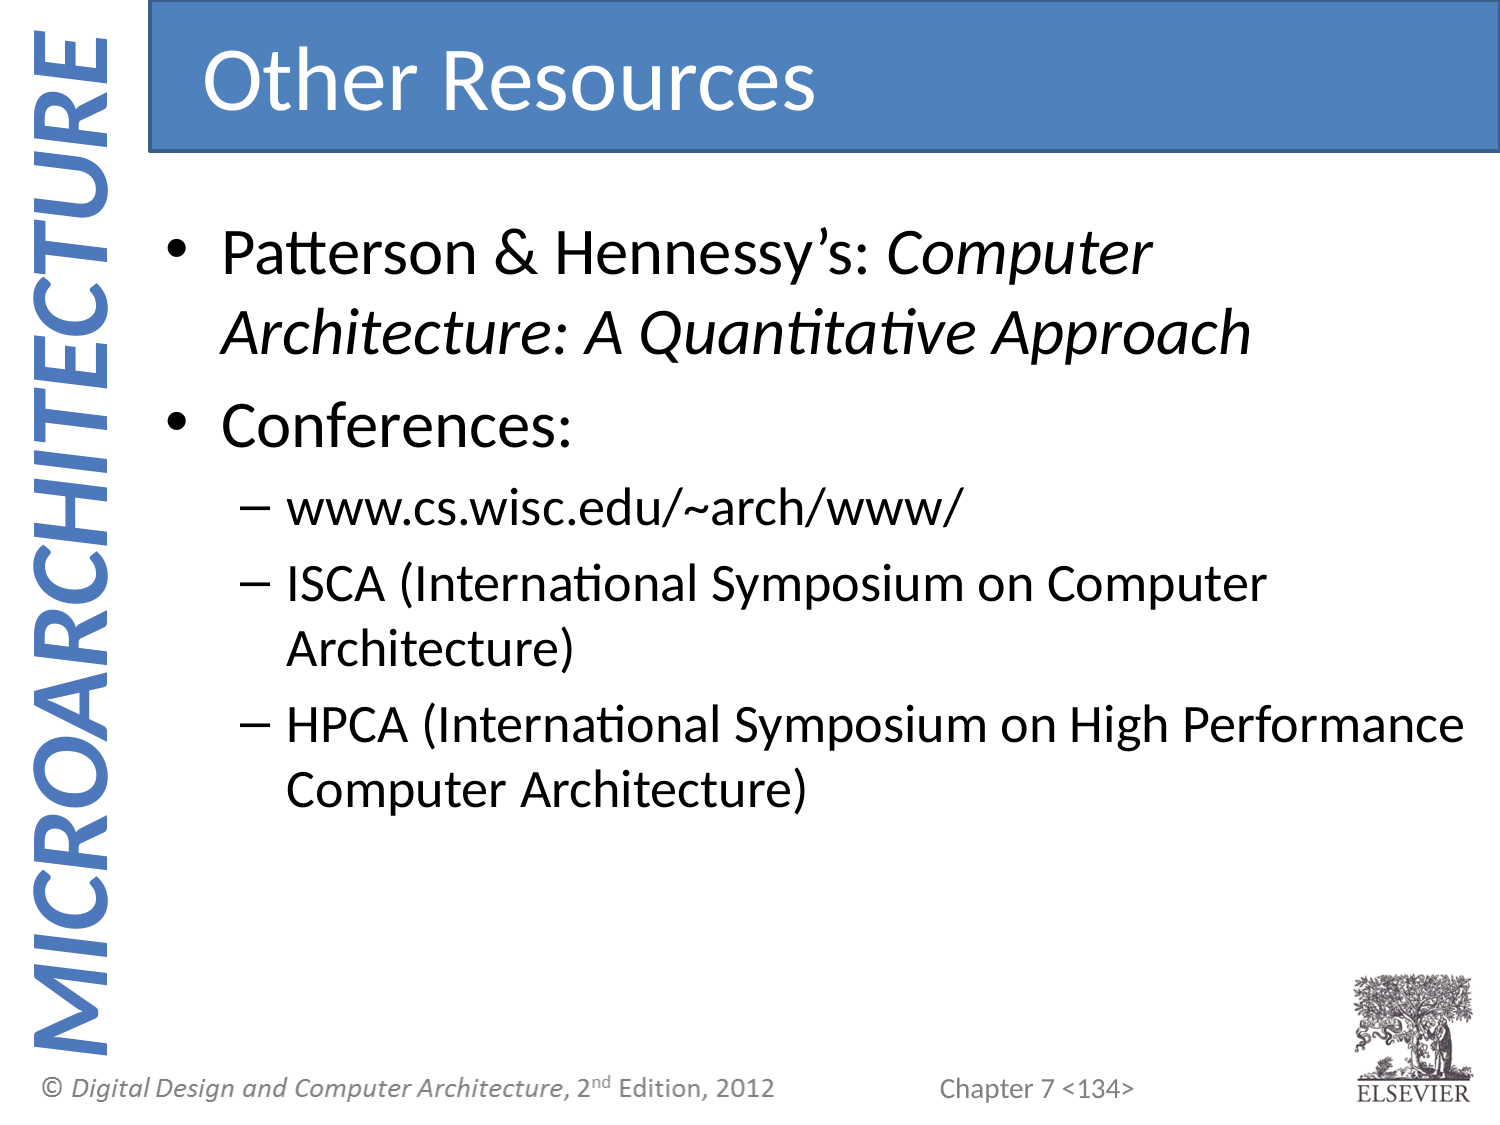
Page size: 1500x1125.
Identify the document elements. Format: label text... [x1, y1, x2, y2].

list Patterson & Hennessy’s: Computer Architecture: A Quantitative Approach Conferences: www.cs.wisc.edu/~arch/www/ ISCA (International Symposium on Computer Architecture) HPCA (International Symposium on High Performance Computer Architecture) [150, 200, 1500, 943]
text_box Other Resources [187, 11, 1488, 136]
picture [0, 0, 1500, 1125]
